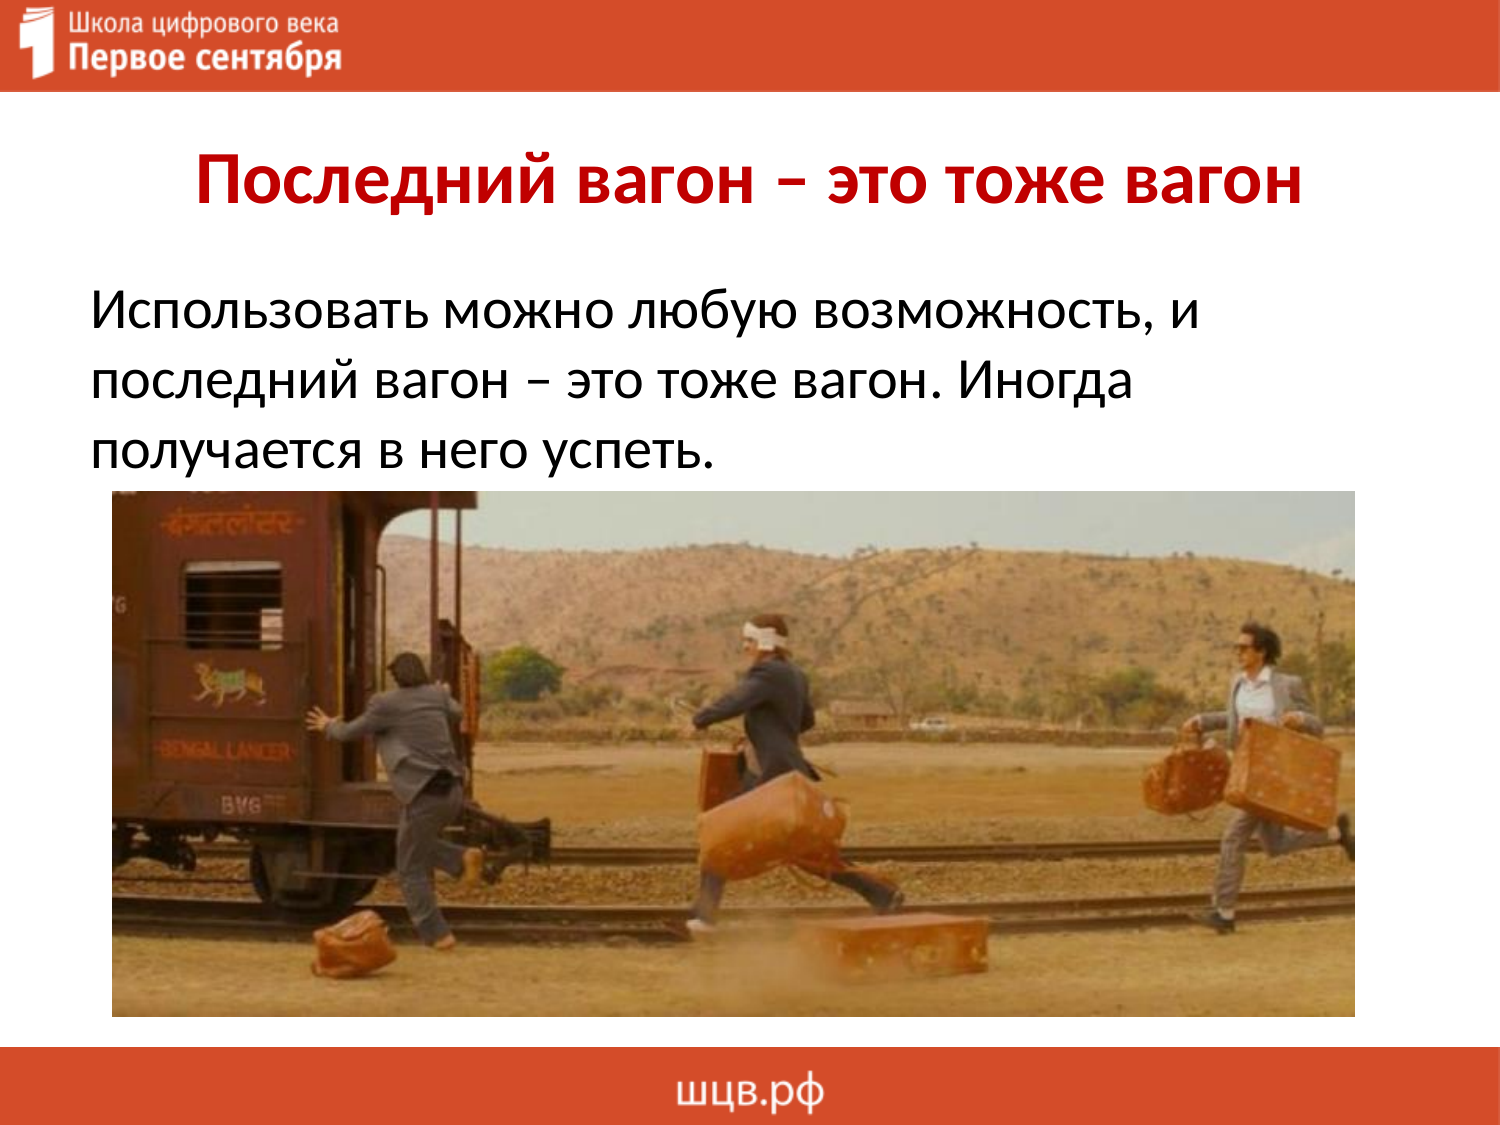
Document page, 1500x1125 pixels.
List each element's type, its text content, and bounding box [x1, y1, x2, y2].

picture [111, 491, 1355, 1017]
title Последний вагон – это тоже вагон [75, 113, 1425, 233]
picture [0, 1047, 1500, 1125]
list Использовать можно любую возможность, и последний вагон – это тоже вагон. Иногда получается в него успеть. [75, 262, 1425, 1005]
picture [0, 0, 1500, 92]
